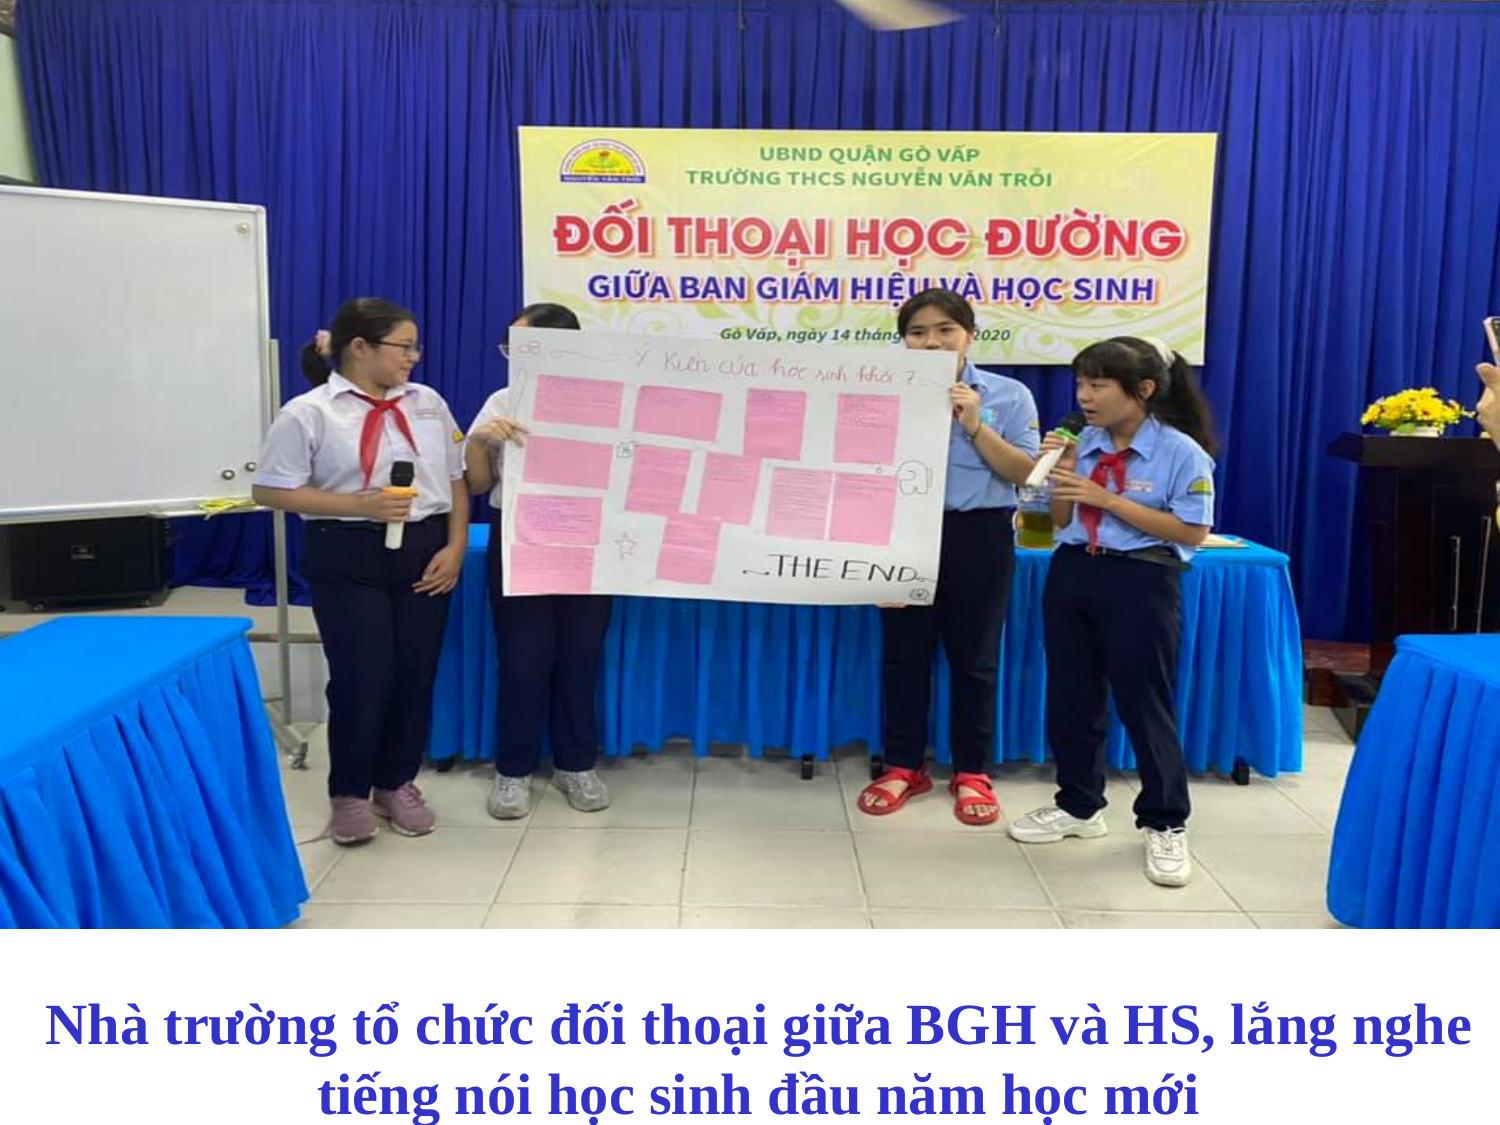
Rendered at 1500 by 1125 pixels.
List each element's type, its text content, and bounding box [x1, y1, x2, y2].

text_box Nhà trường tổ chức đối thoại giữa BGH và HS, lắng nghe tiếng nói học sinh đầu năm học mới [17, 978, 1500, 1125]
picture [0, 0, 1500, 929]
